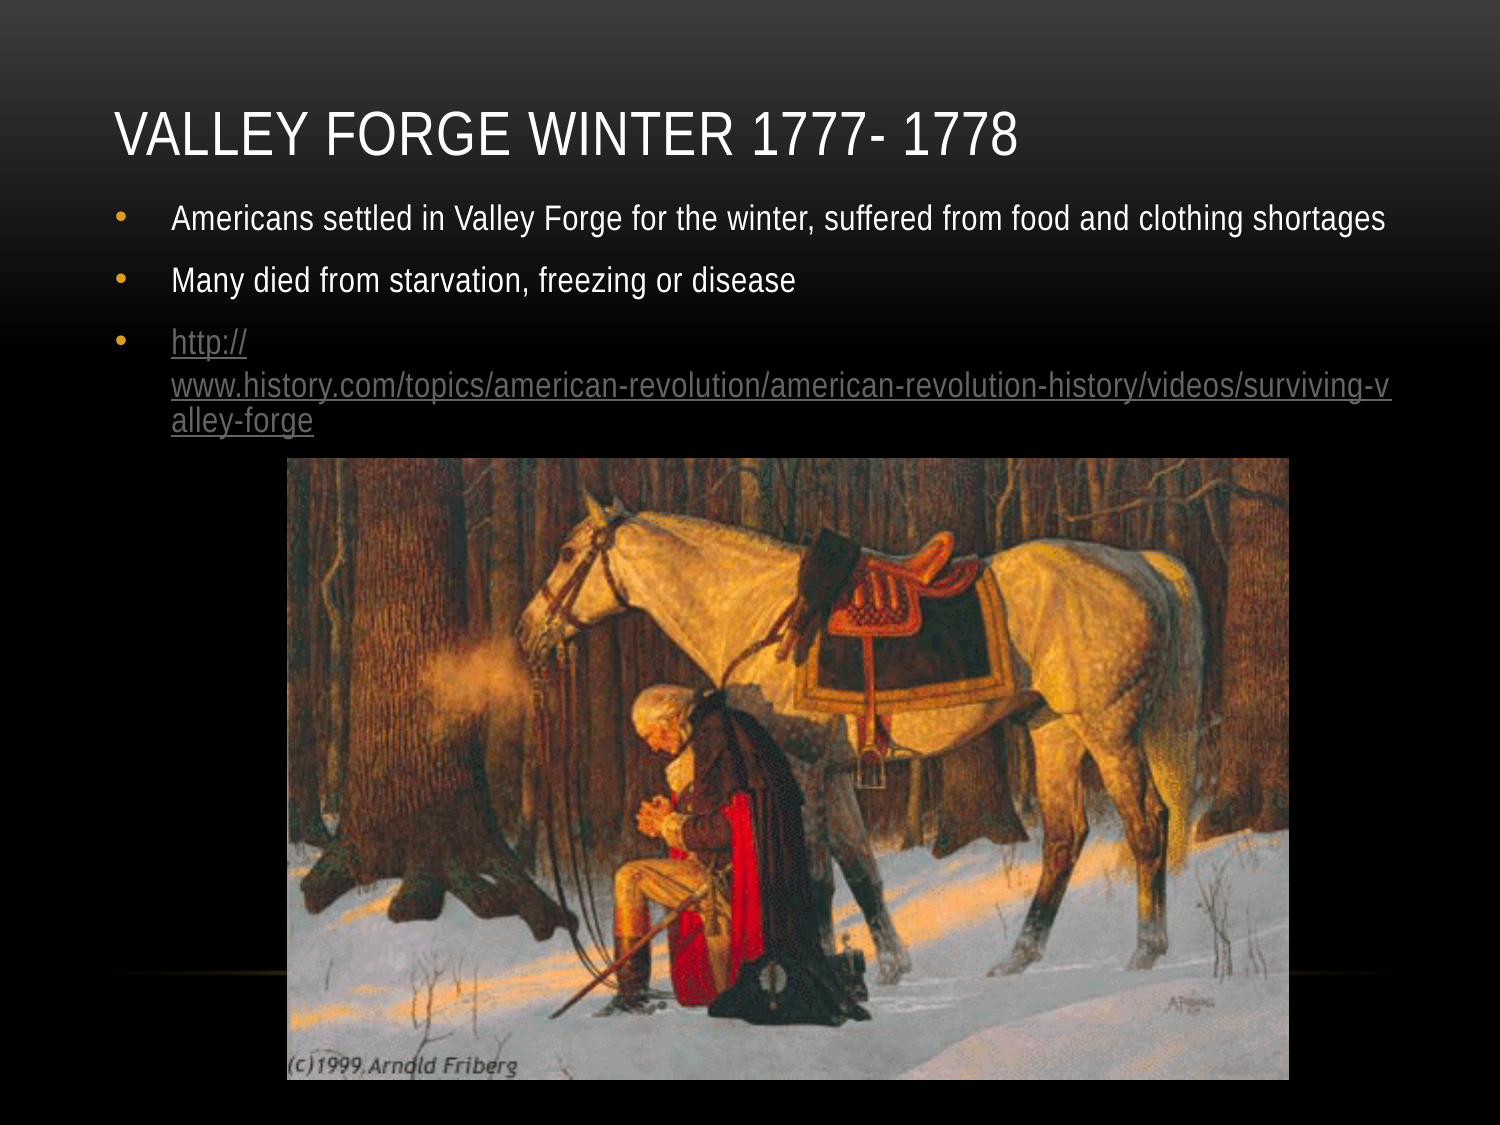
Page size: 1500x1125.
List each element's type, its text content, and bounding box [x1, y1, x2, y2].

list Americans settled in Valley Forge for the winter, suffered from food and clothing shortages Many died from starvation, freezing or disease http://www.history.com/topics/american-revolution/american-revolution-history/videos/surviving-valley-forge [99, 187, 1413, 863]
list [287, 458, 1289, 1080]
title Valley Forge Winter 1777- 1778 [99, 45, 1400, 175]
picture [0, 0, 1500, 1125]
